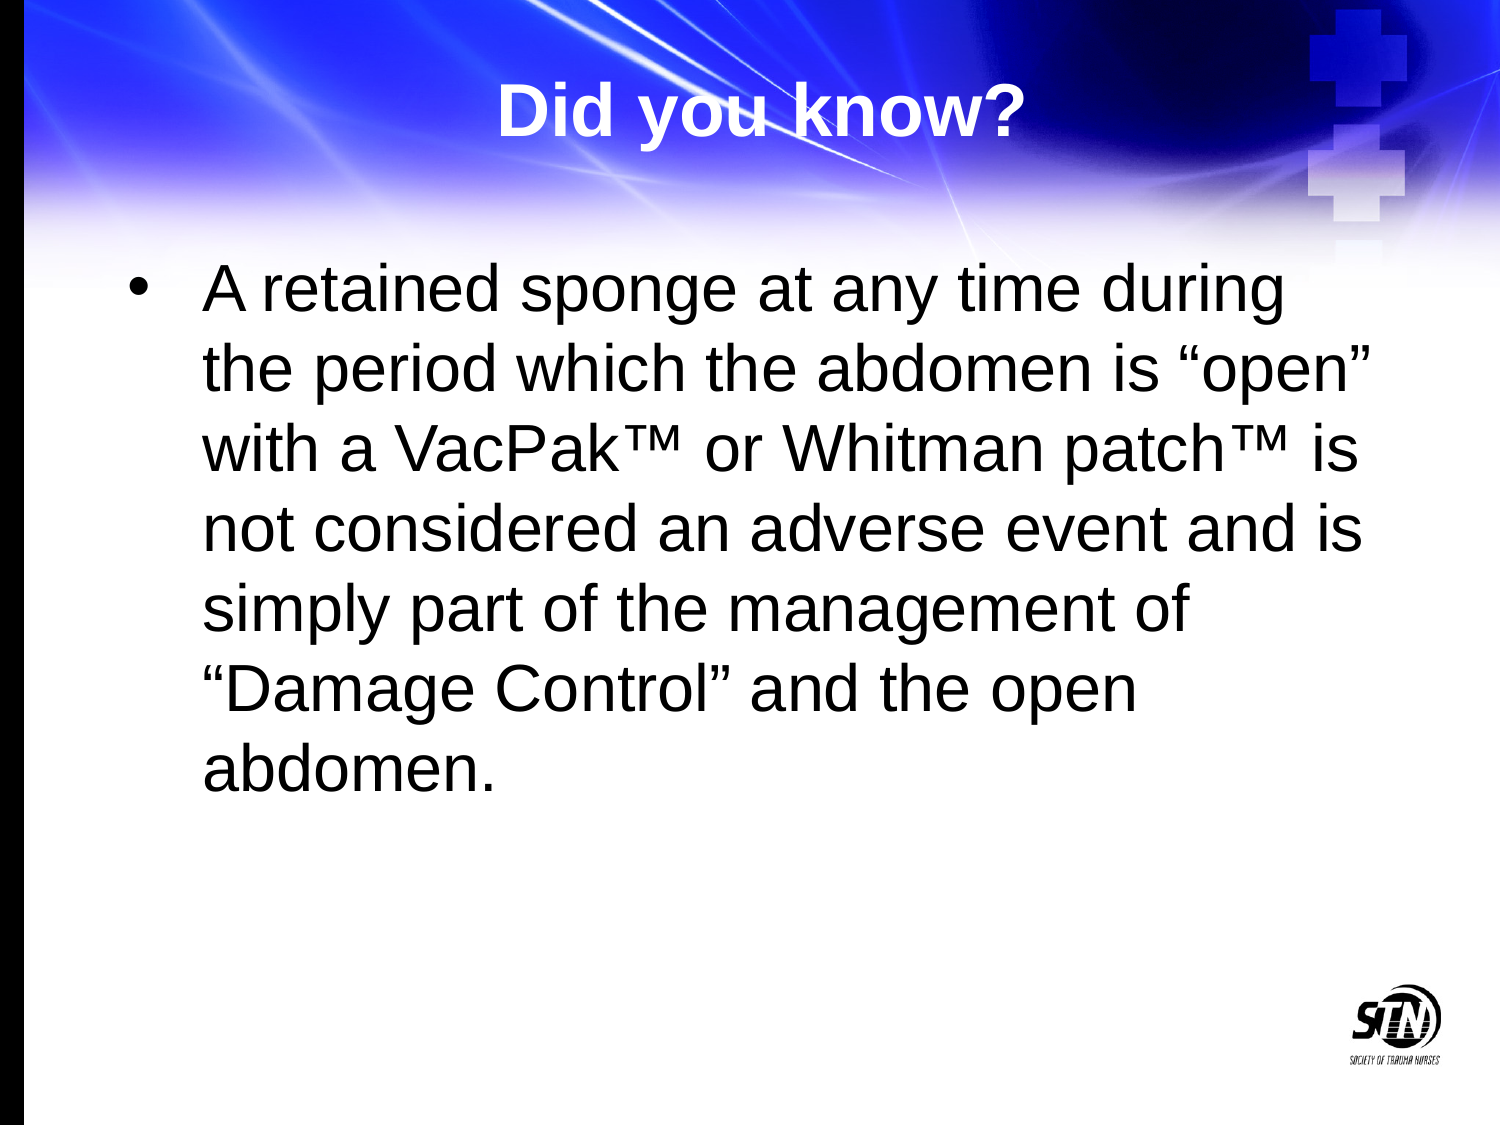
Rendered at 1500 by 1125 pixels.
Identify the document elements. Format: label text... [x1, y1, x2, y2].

picture [0, 0, 1500, 1125]
list A retained sponge at any time during the period which the abdomen is “open” with a VacPak™ or Whitman patch™ is not considered an adverse event and is simply part of the management of “Damage Control” and the open abdomen. [112, 237, 1388, 913]
title Did you know? [24, 12, 1500, 200]
